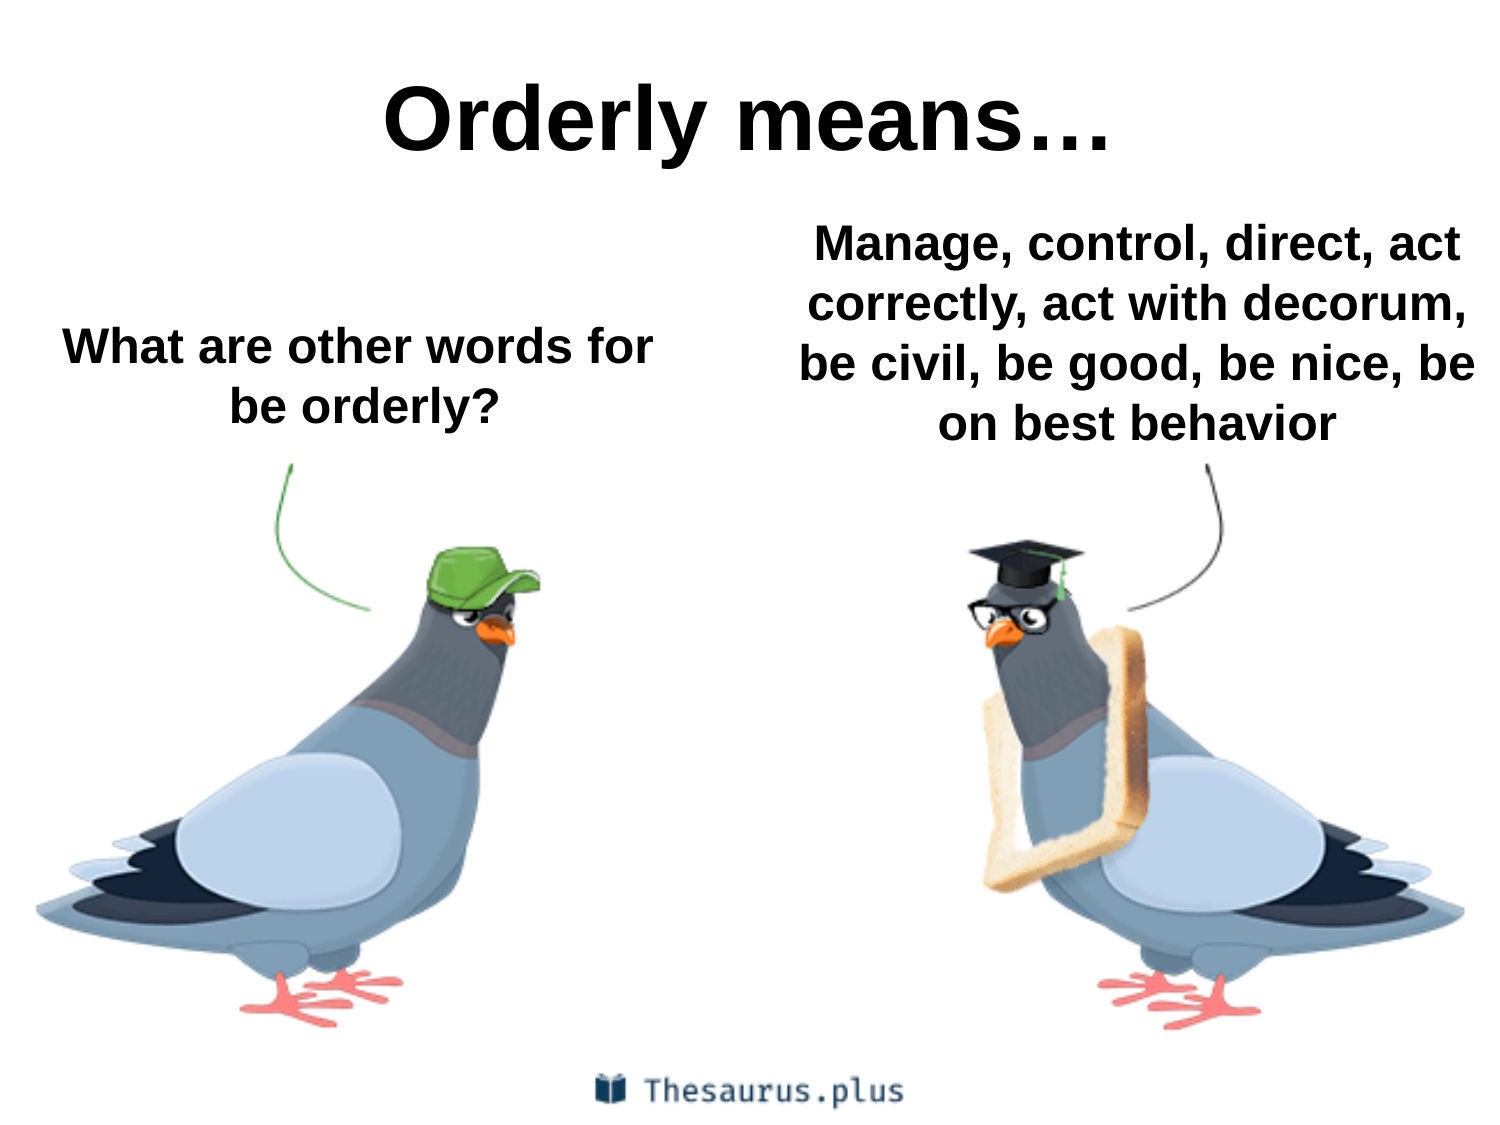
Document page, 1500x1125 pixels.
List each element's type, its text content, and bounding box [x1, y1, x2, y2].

title Orderly means… [0, 25, 1500, 203]
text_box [0, 207, 1500, 1125]
